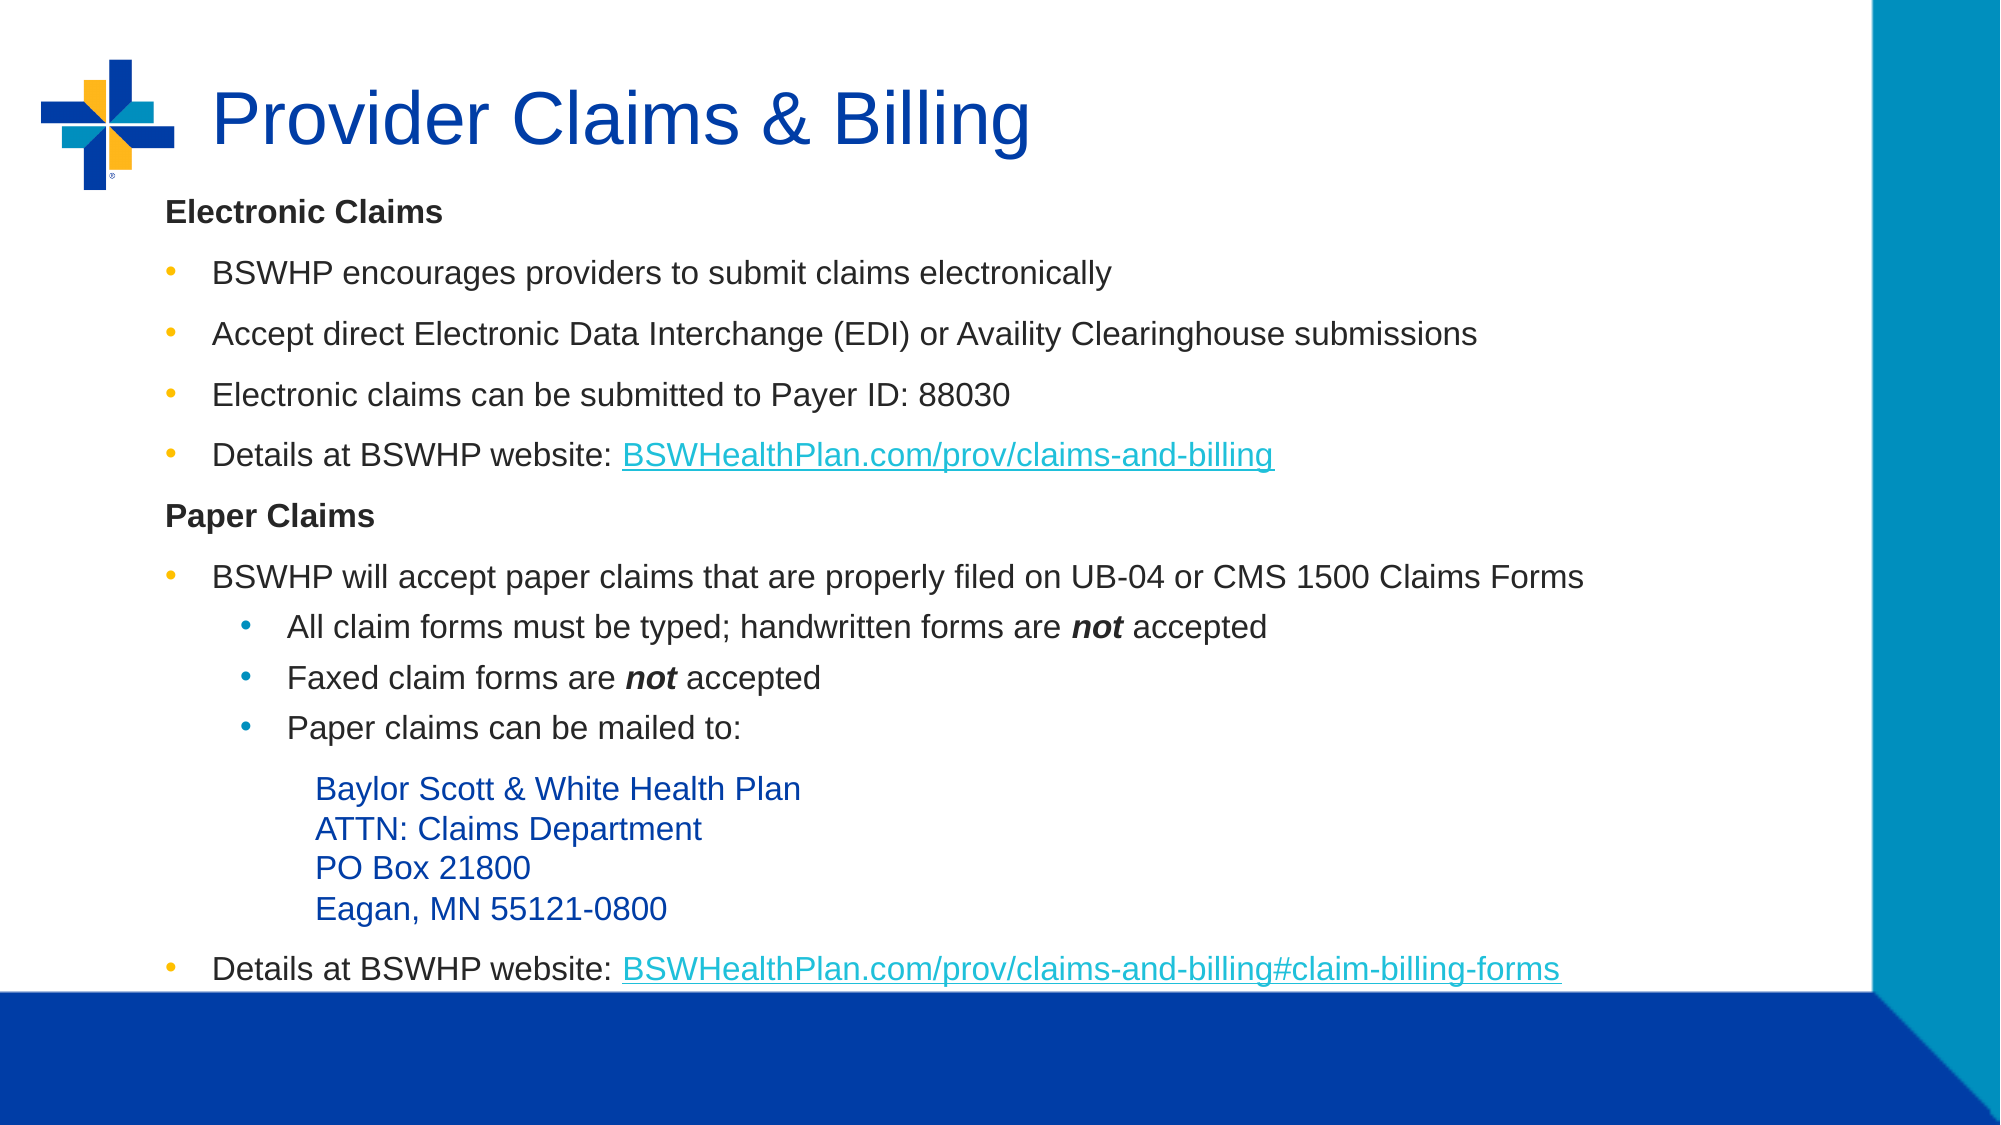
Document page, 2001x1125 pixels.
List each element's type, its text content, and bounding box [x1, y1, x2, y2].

list Electronic Claims BSWHP encourages providers to submit claims electronically Accept direct Electronic Data Interchange (EDI) or Availity Clearinghouse submissions Electronic claims can be submitted to Payer ID: 88030 Details at BSWHP website: BSWHealthPlan.com/prov/claims-and-billing Paper Claims BSWHP will accept paper claims that are properly filed on UB-04 or CMS 1500 Claims Forms All claim forms must be typed; handwritten forms are not accepted Faxed claim forms are not accepted Paper claims can be mailed to: Baylor Scott & White Health Plan ATTN: Claims Department PO Box 21800 Eagan, MN 55121-0800 Details at BSWHP website: BSWHealthPlan.com/prov/claims-and-billing#claim-billing-forms [150, 183, 1863, 995]
title Provider Claims & Billing [196, 72, 1863, 170]
picture [0, 0, 2000, 1125]
